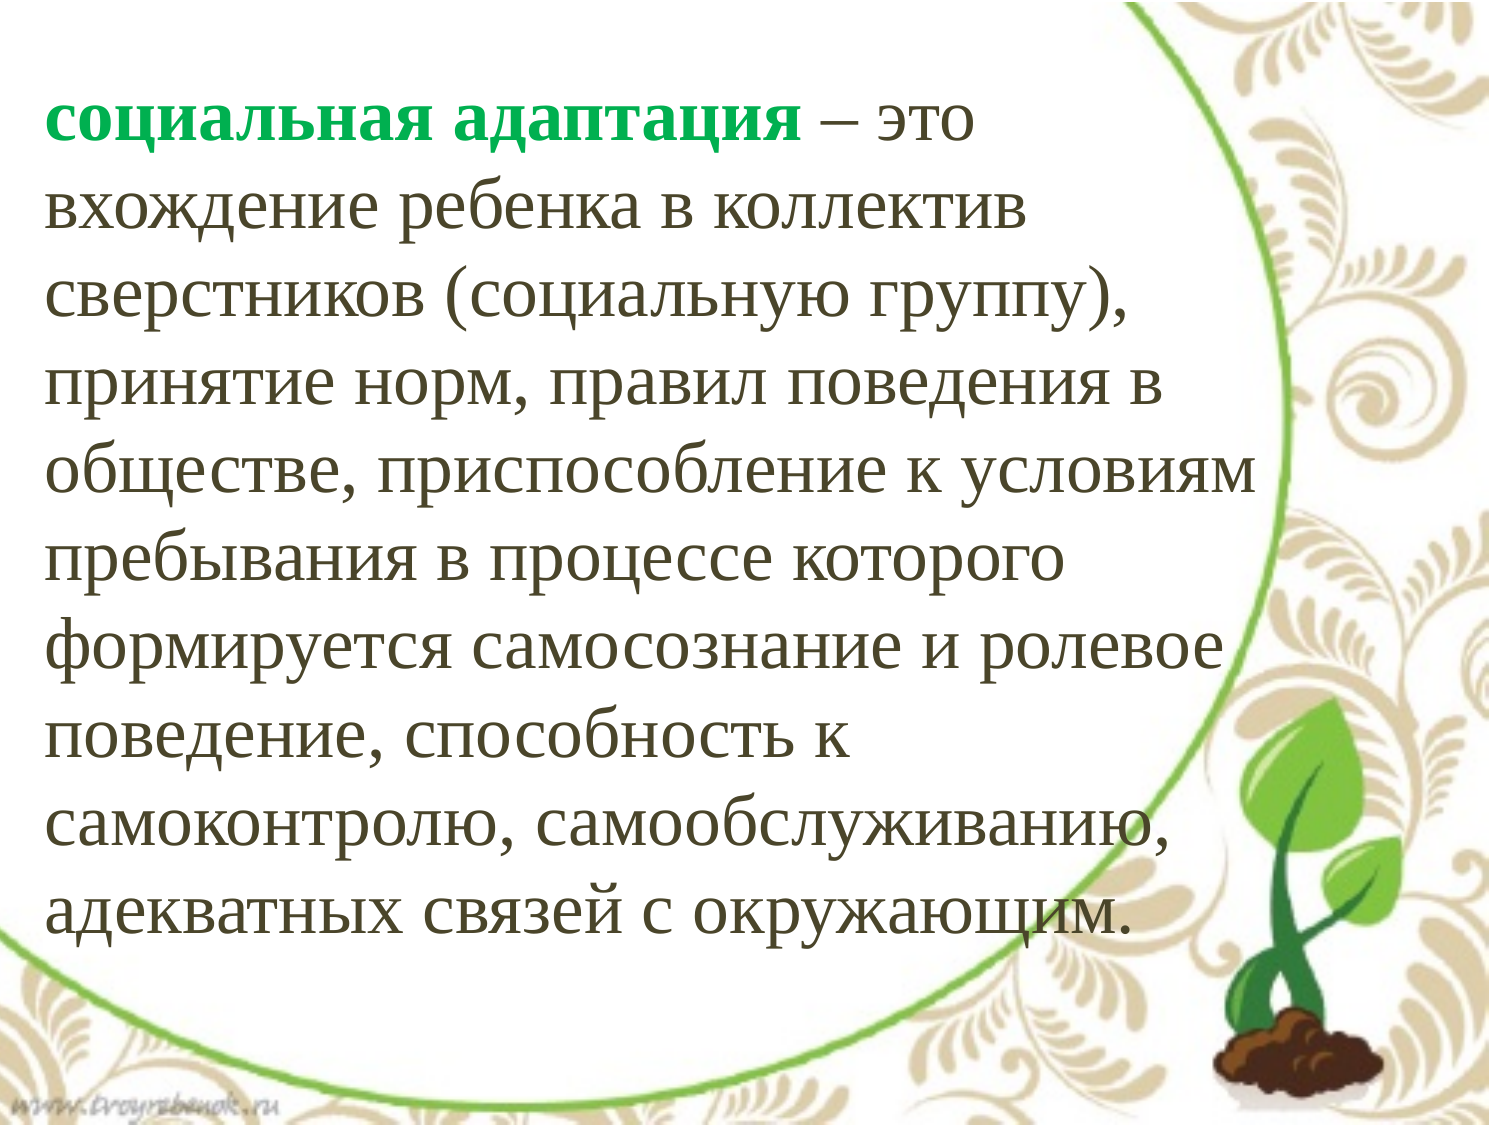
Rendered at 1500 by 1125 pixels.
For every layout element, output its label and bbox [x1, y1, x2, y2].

list [0, 2, 1489, 1125]
